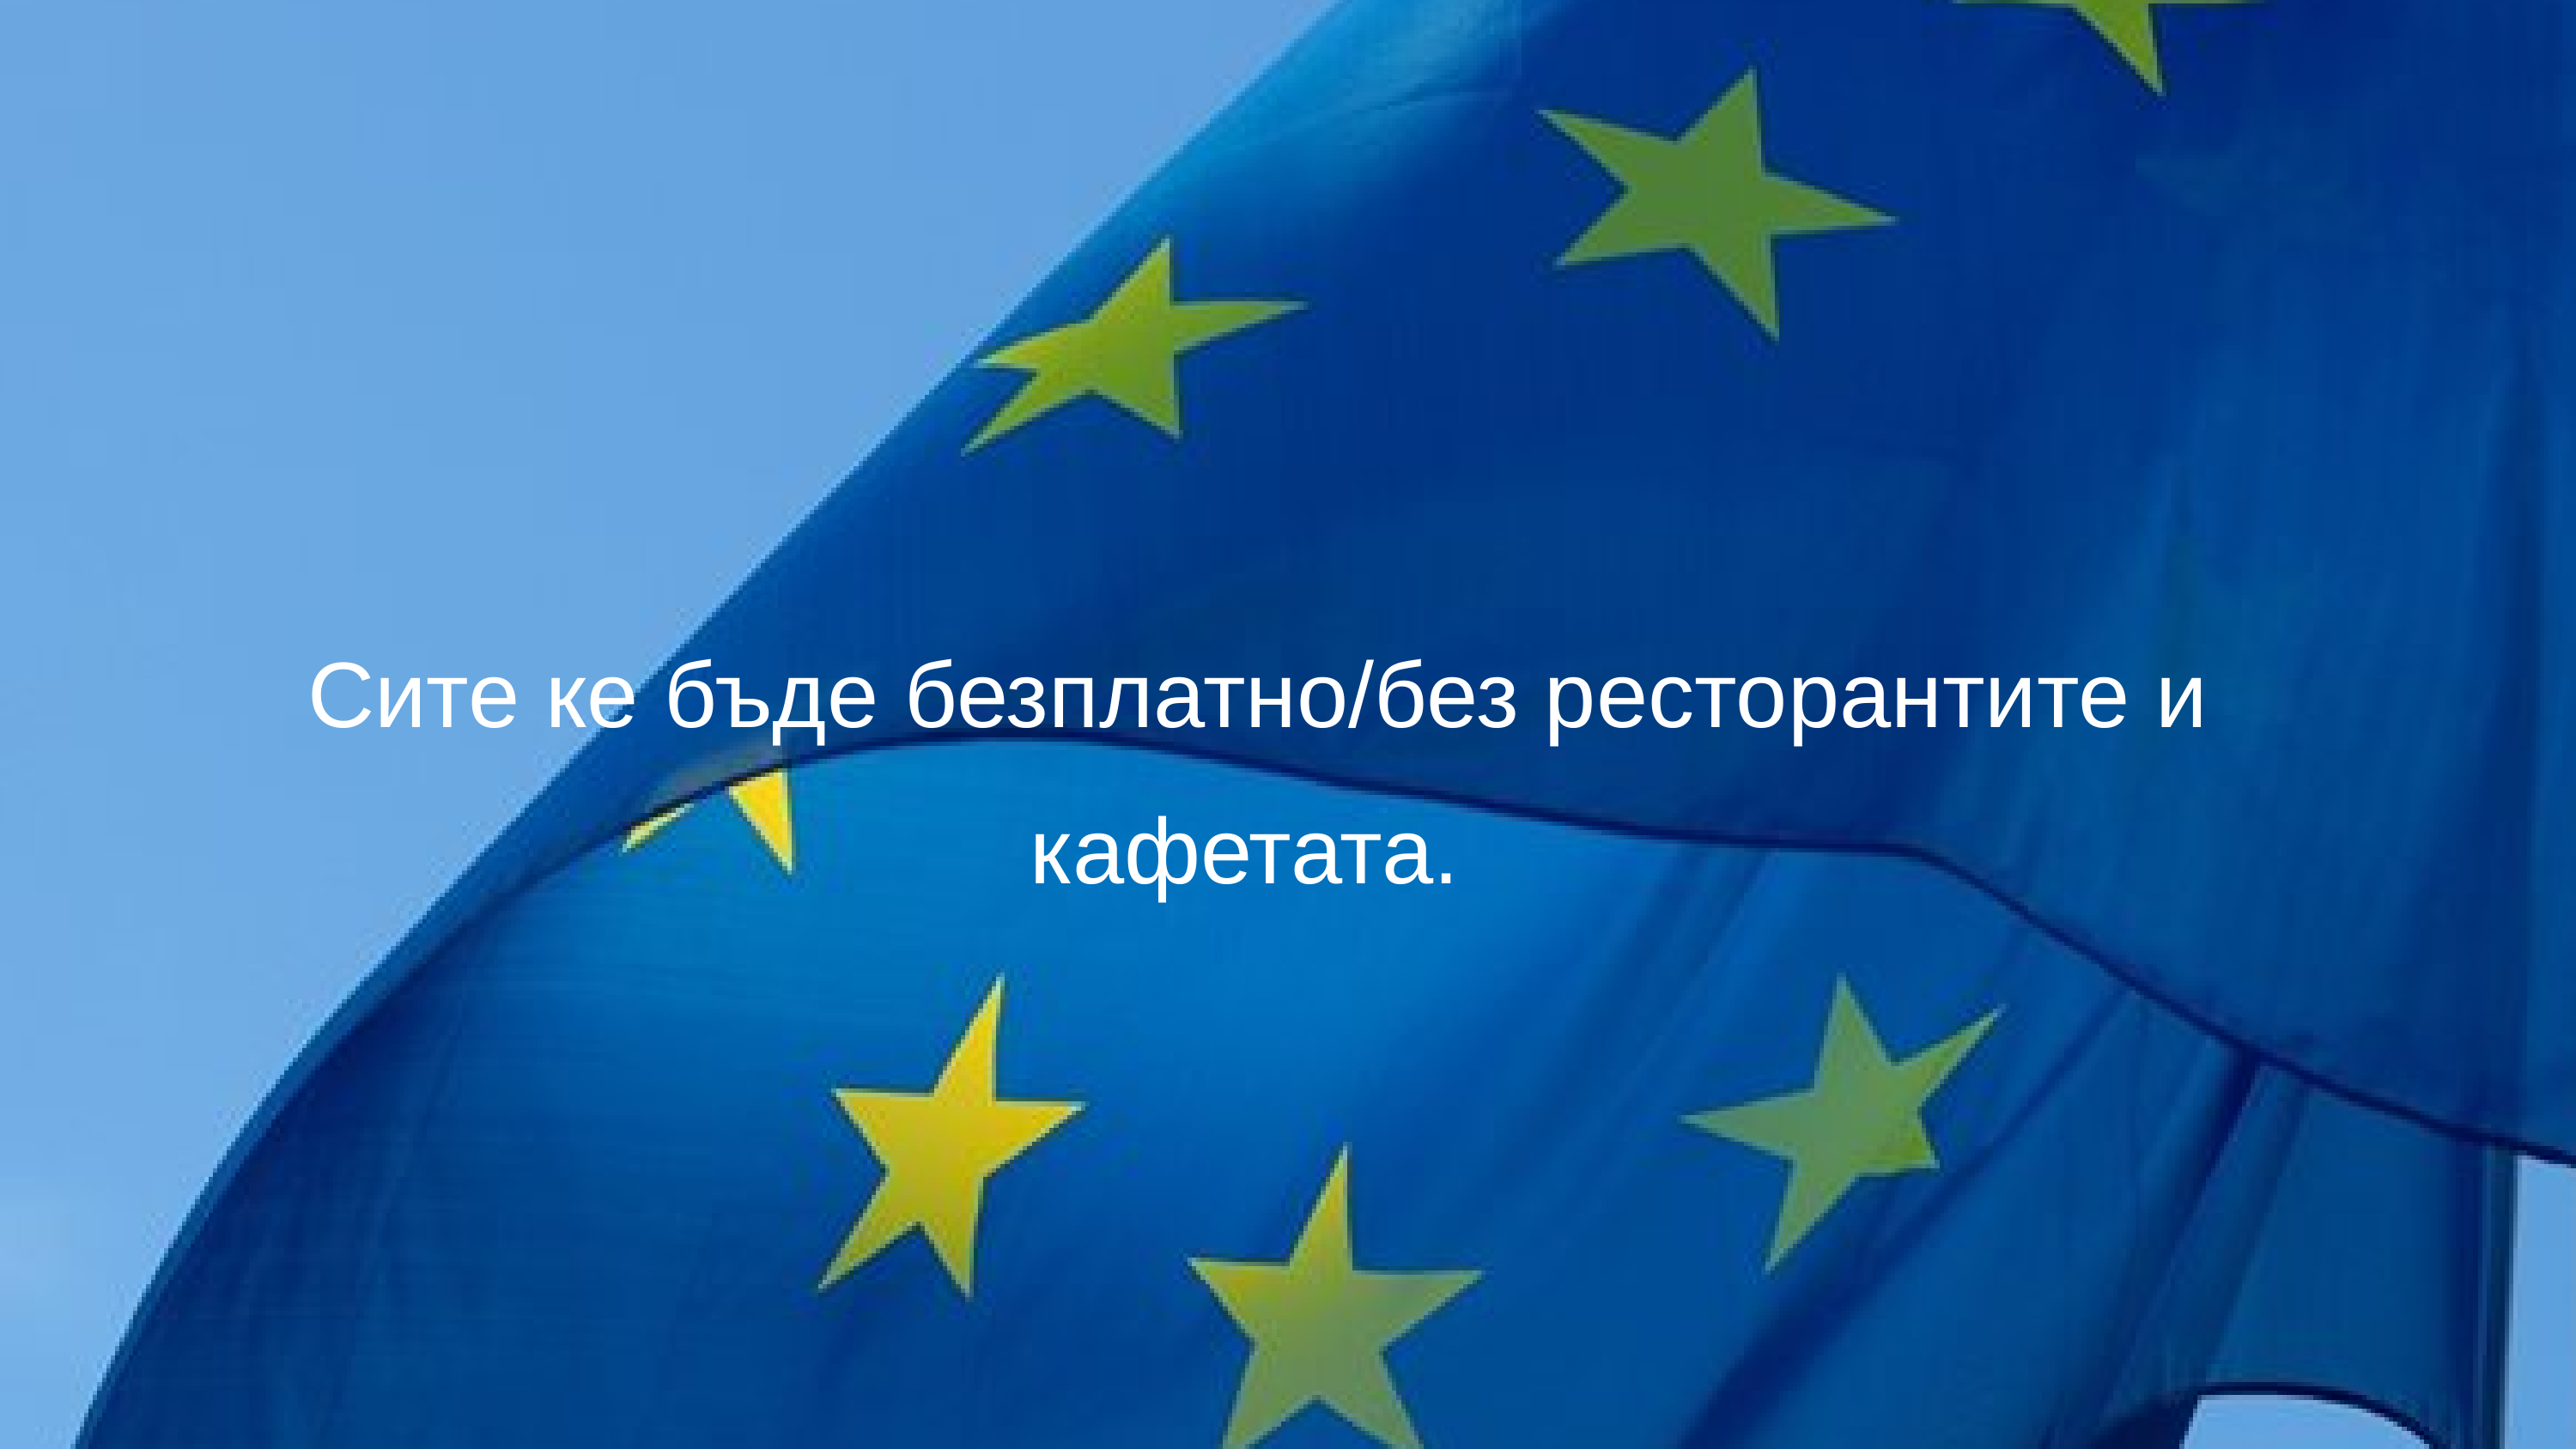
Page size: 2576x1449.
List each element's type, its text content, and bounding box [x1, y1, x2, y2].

text_box Сите ке бъде безплатно/без ресторантите и кафетата. [267, 590, 2248, 903]
text_box [0, 0, 2576, 1449]
